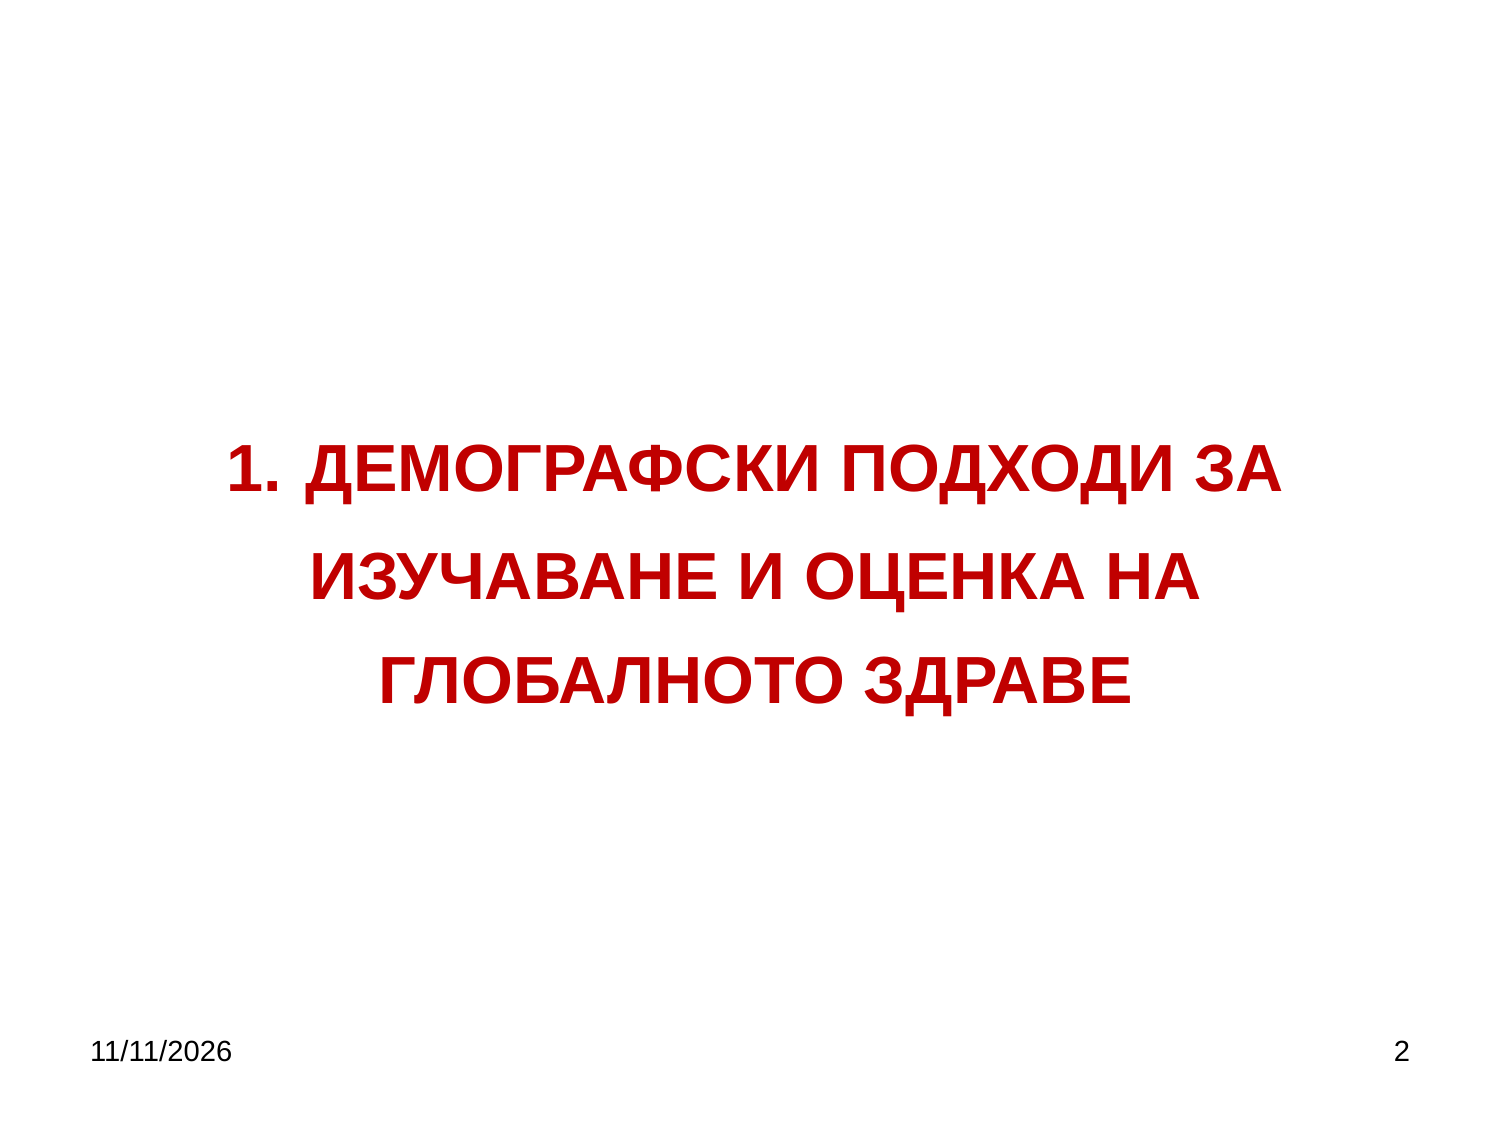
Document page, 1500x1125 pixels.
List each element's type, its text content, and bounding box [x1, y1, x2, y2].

title 1. ДЕМОГРАФСКИ ПОДХОДИ ЗА ИЗУЧАВАНЕ И ОЦЕНКА НА ГЛОБАЛНОТО ЗДРАВЕ [64, 99, 1447, 1075]
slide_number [75, 1024, 425, 1103]
slide_number 2 [1074, 1024, 1425, 1103]
